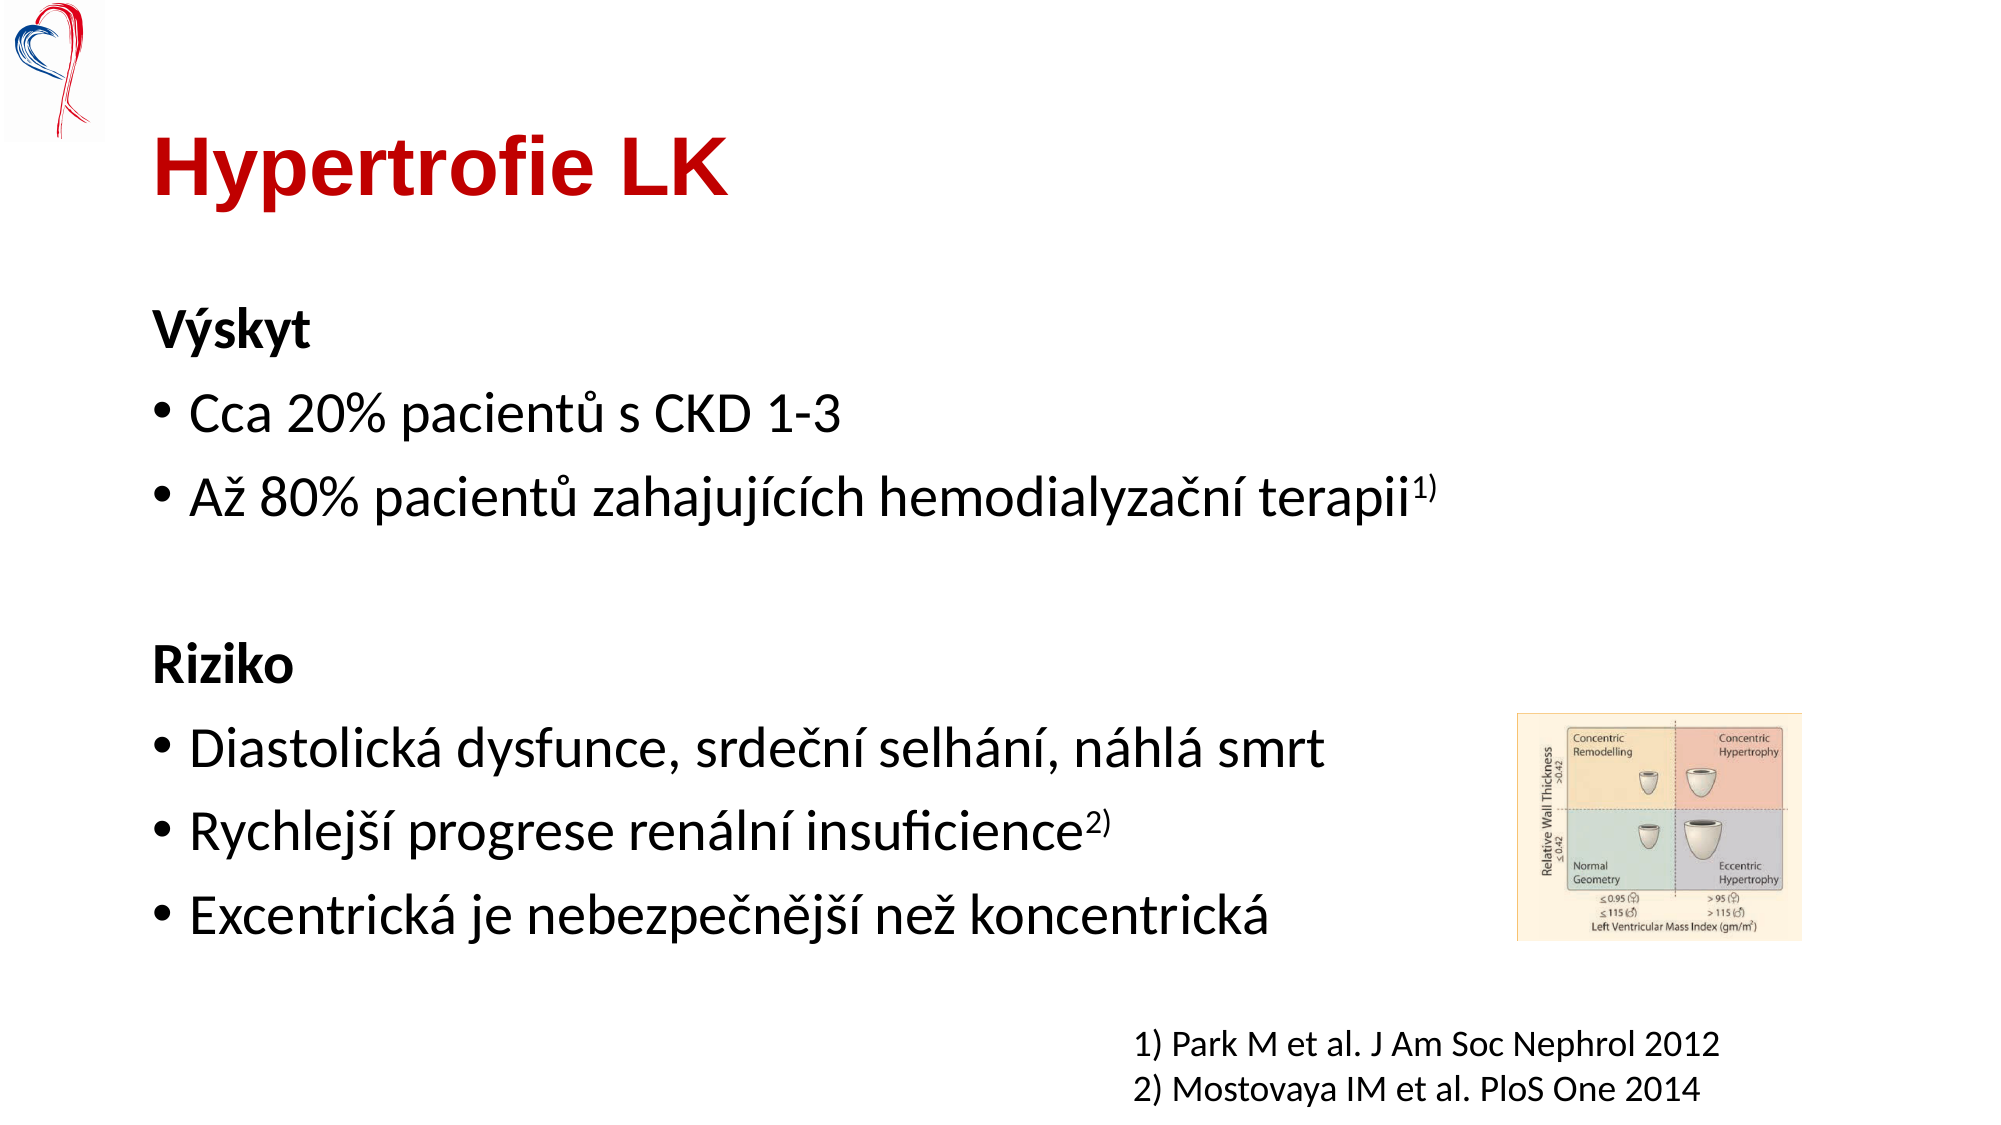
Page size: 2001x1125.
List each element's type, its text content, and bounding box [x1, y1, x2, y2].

text_box 1) Park M et al. J Am Soc Nephrol 2012 2) Mostovaya IM et al. PloS One 2014 [1118, 1011, 1756, 1117]
picture [1516, 712, 1802, 941]
list Výskyt Cca 20% pacientů s CKD 1-3 Až 80% pacientů zahajujících hemodialyzační terapii1) Riziko Diastolická dysfunce, srdeční selhání, náhlá smrt Rychlejší progrese renální insuficience2) Excentrická je nebezpečnější než koncentrická [137, 290, 1704, 965]
title Hypertrofie LK [137, 59, 1863, 278]
picture [4, 0, 105, 142]
